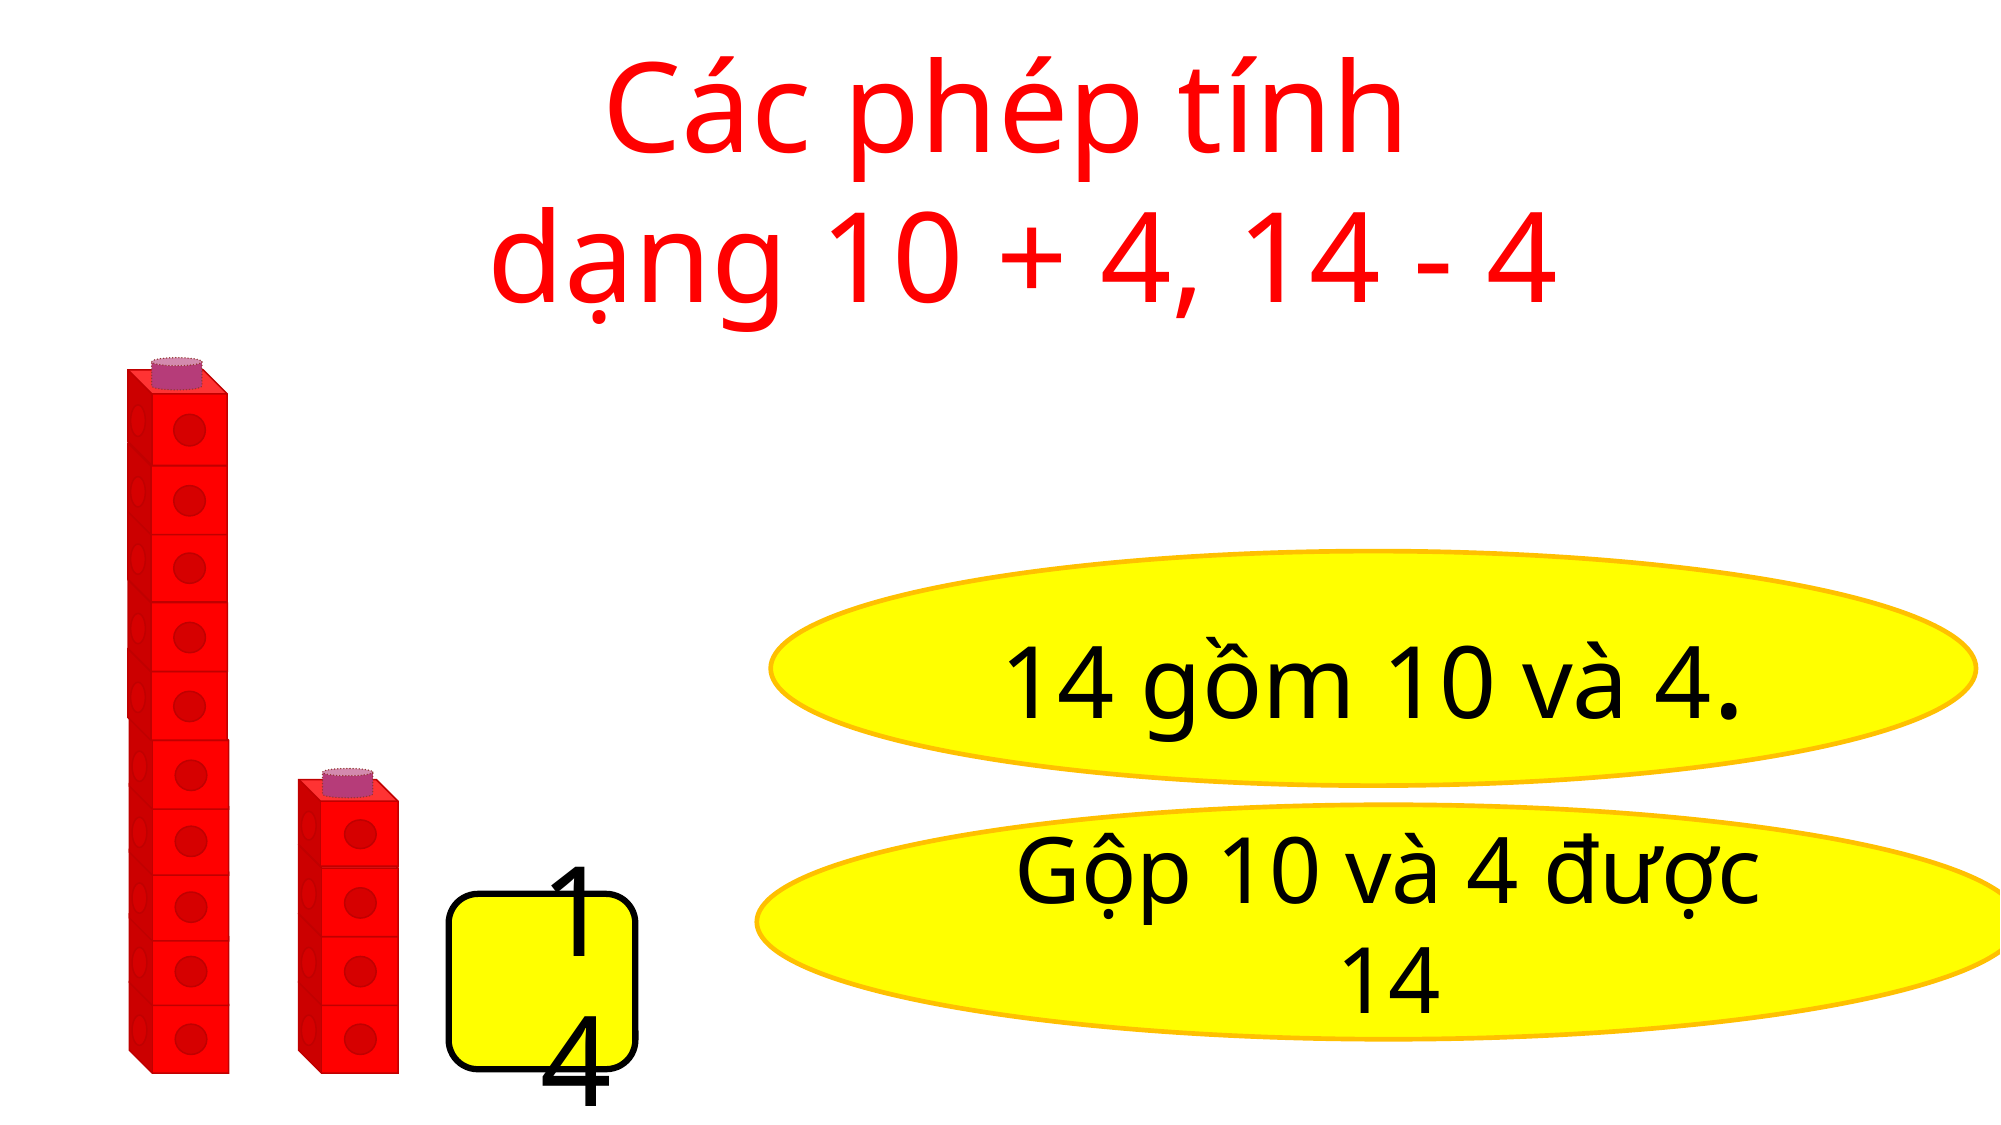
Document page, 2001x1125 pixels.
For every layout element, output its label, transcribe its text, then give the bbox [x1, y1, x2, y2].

text_box 14 gồm 10 và 4. [769, 550, 1978, 787]
text_box 14 [447, 892, 637, 1071]
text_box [298, 768, 399, 1074]
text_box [127, 357, 229, 1074]
text_box Các phép tính dạng 10 + 4, 14 - 4 [68, 19, 1976, 335]
text_box Gộp 10 và 4 được 14 [755, 803, 2000, 1041]
